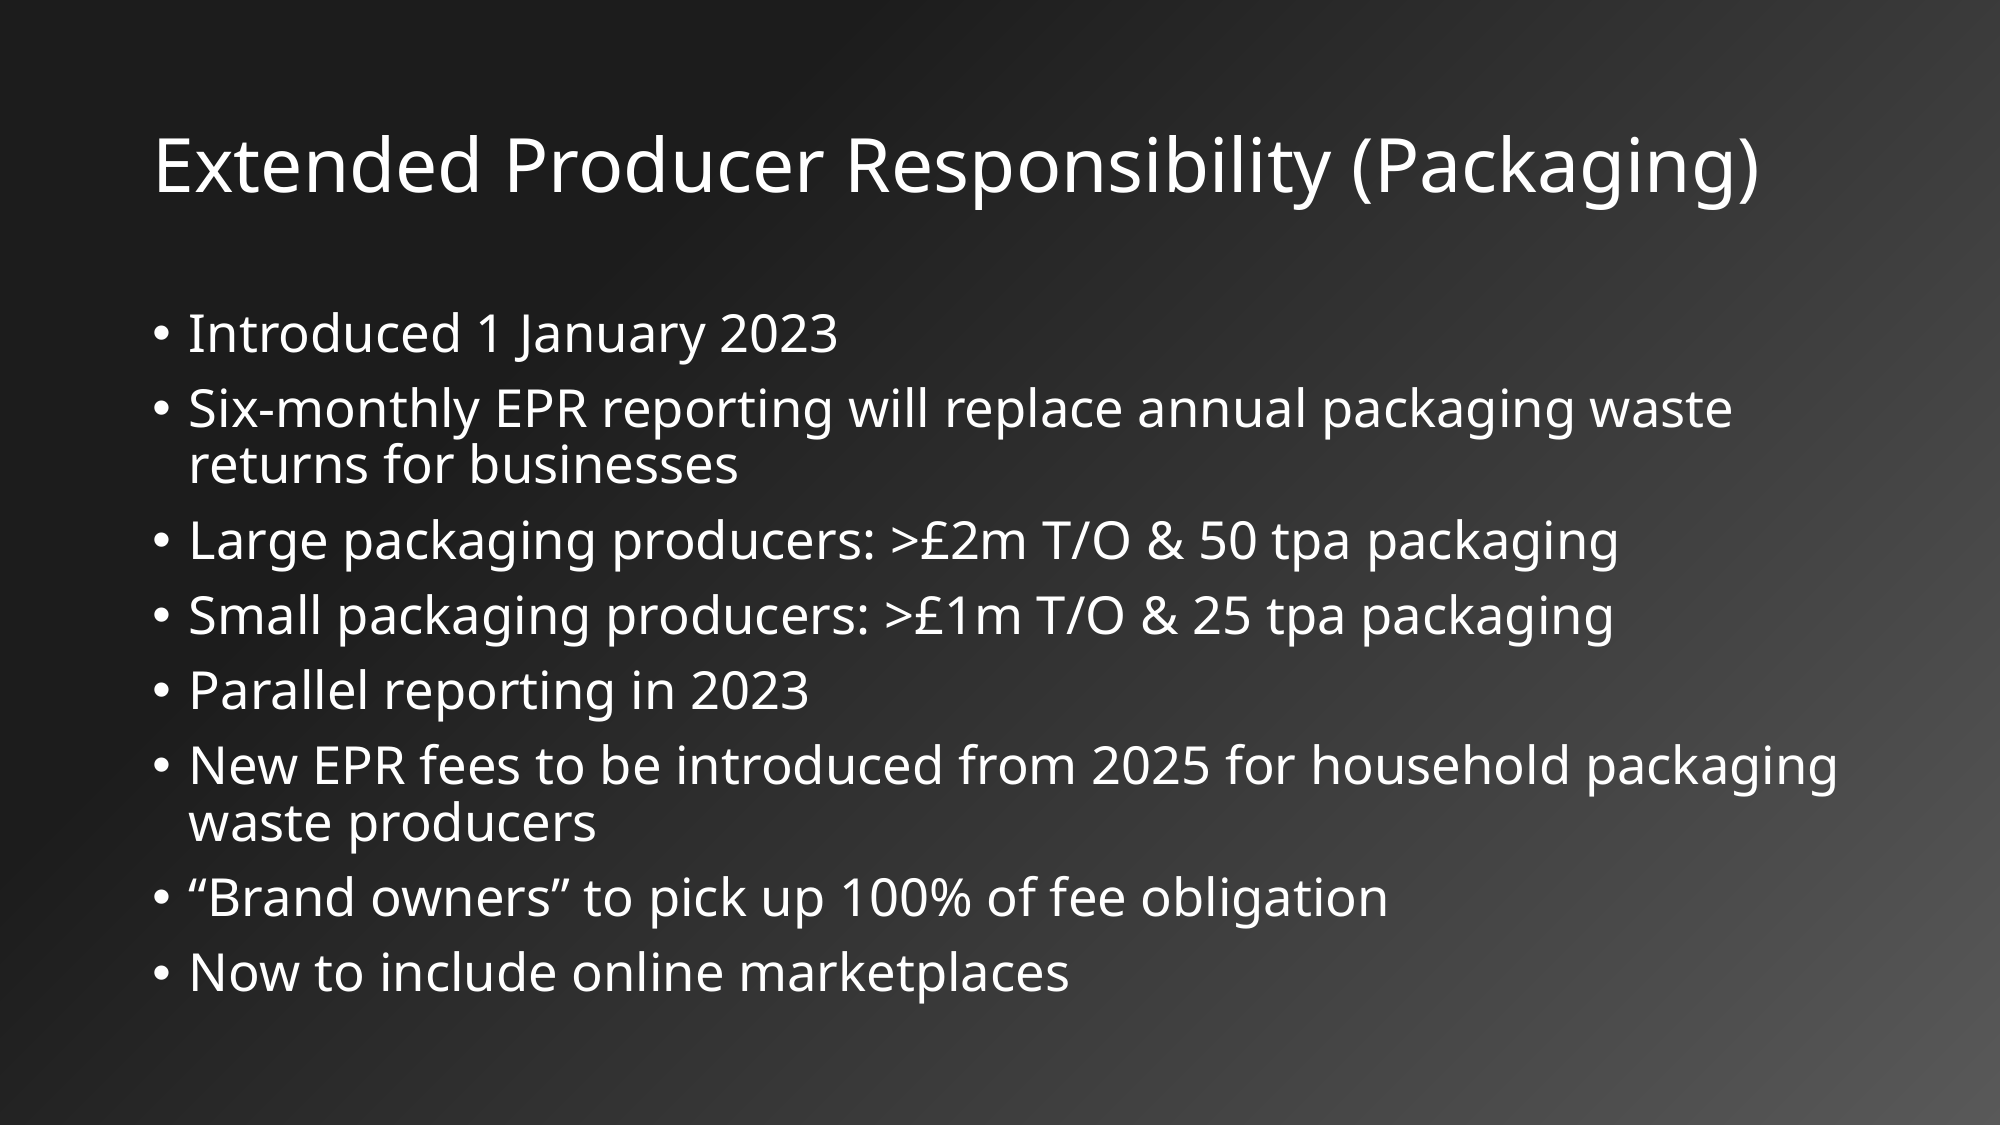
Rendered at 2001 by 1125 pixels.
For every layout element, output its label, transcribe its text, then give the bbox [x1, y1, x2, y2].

title Extended Producer Responsibility (Packaging) [137, 59, 1863, 278]
list Introduced 1 January 2023 Six-monthly EPR reporting will replace annual packaging waste returns for businesses Large packaging producers: >£2m T/O & 50 tpa packaging Small packaging producers: >£1m T/O & 25 tpa packaging Parallel reporting in 2023 New EPR fees to be introduced from 2025 for household packaging waste producers “Brand owners” to pick up 100% of fee obligation Now to include online marketplaces [137, 299, 1863, 1014]
